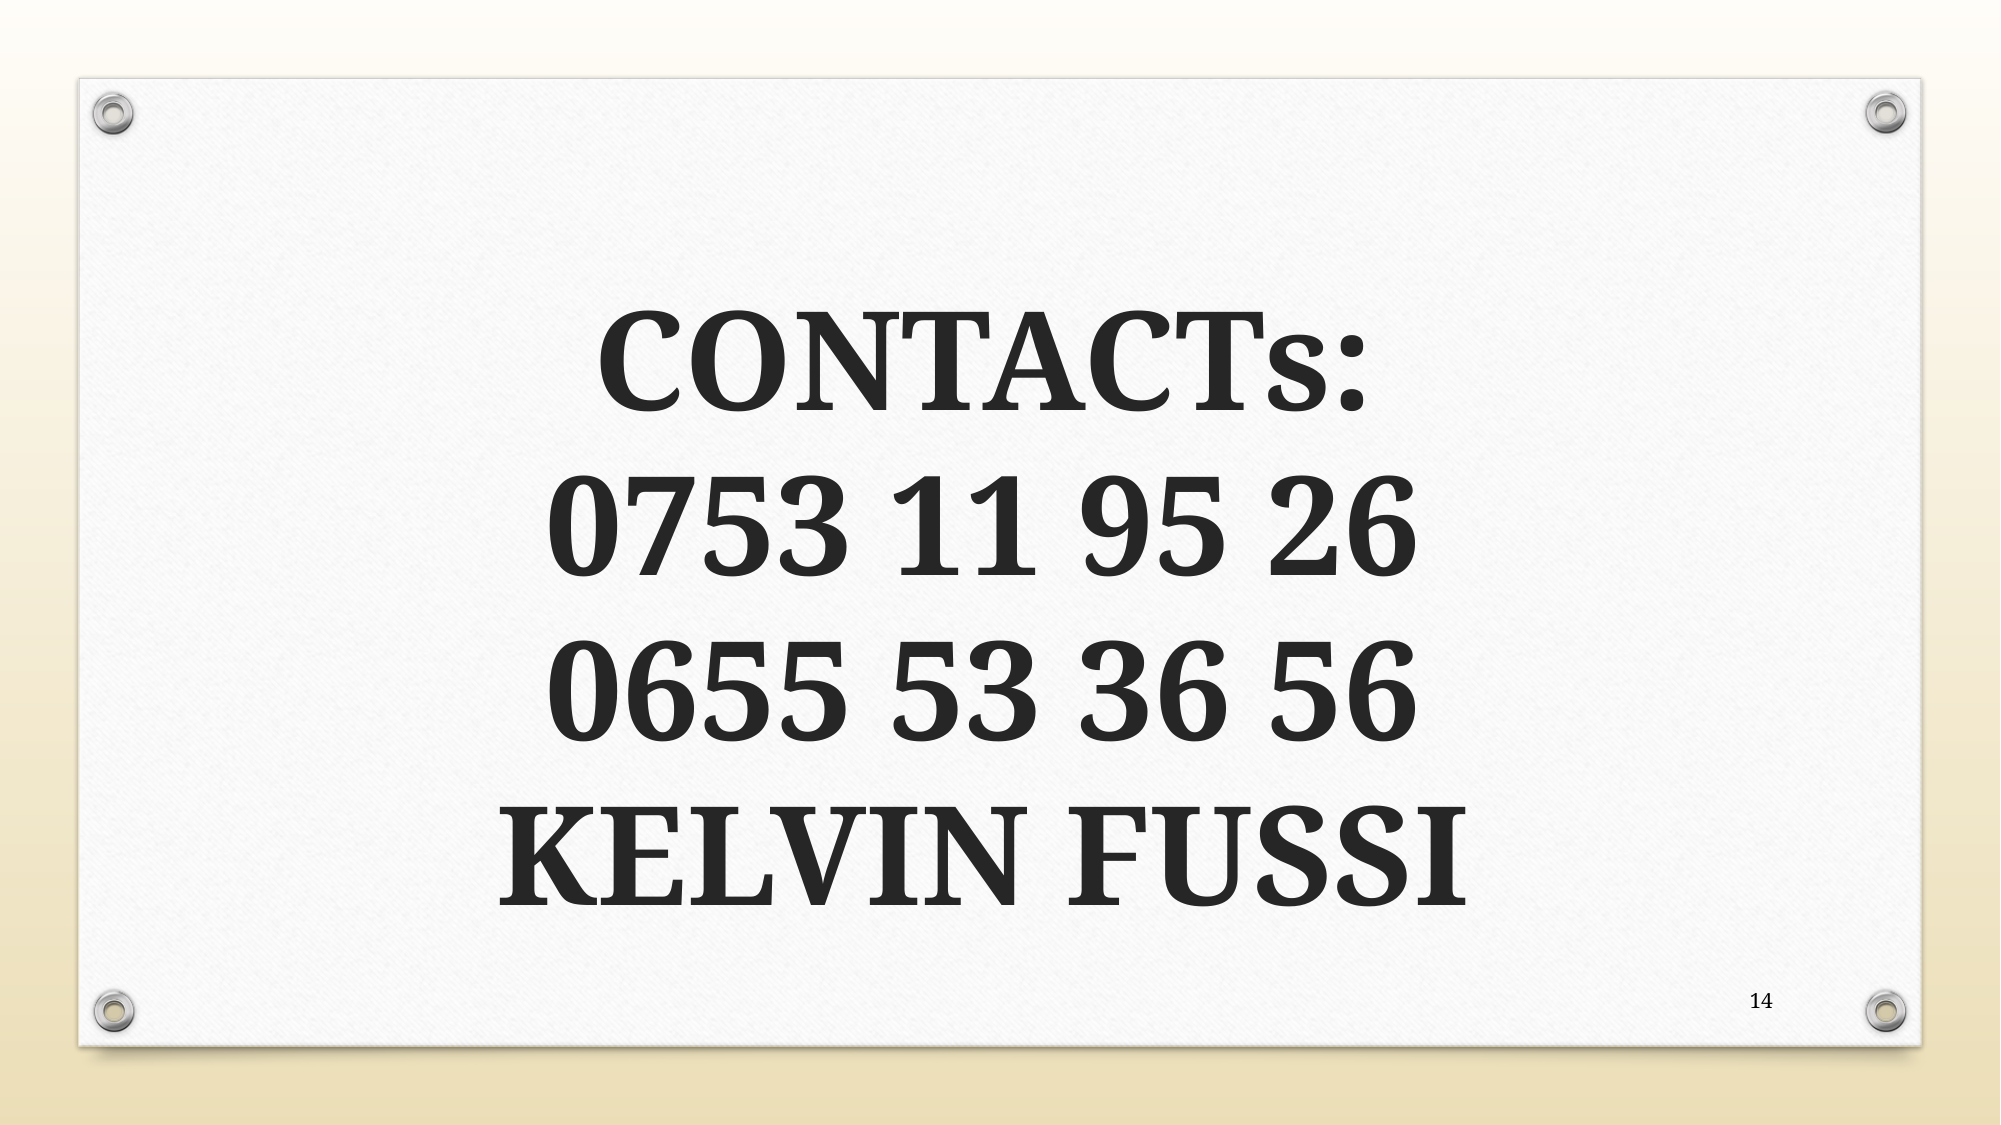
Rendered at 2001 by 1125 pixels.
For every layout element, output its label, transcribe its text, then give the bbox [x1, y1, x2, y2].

title CONTACTs: 0753 11 95 26 0655 53 36 56 KELVIN FUSSI [242, 152, 1724, 941]
slide_number 14 [1698, 979, 1788, 1025]
picture [0, 0, 2000, 1125]
